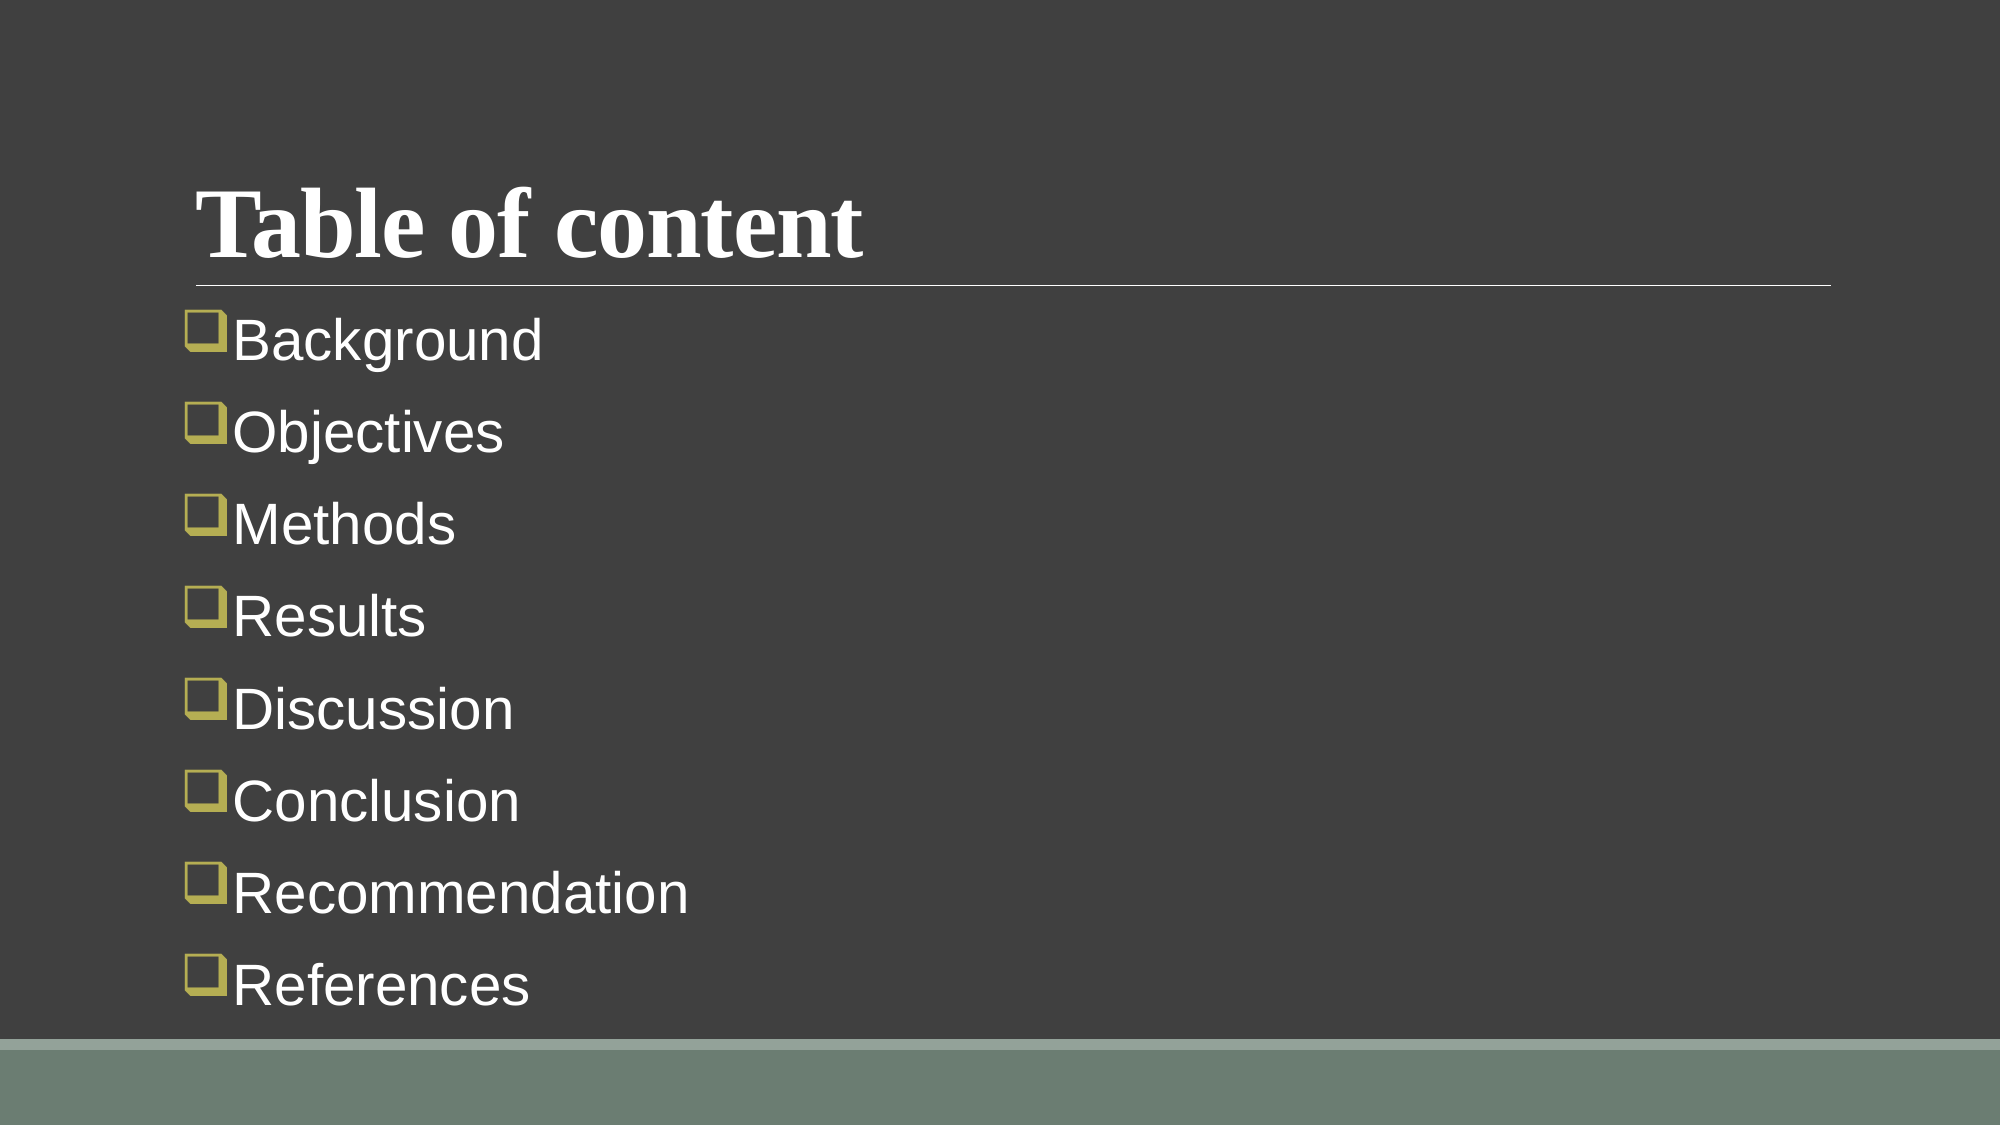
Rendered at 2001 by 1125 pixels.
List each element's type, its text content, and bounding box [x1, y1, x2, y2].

list Background Objectives Methods Results Discussion Conclusion Recommendation References [180, 302, 1830, 963]
title Table of content [180, 47, 1830, 285]
